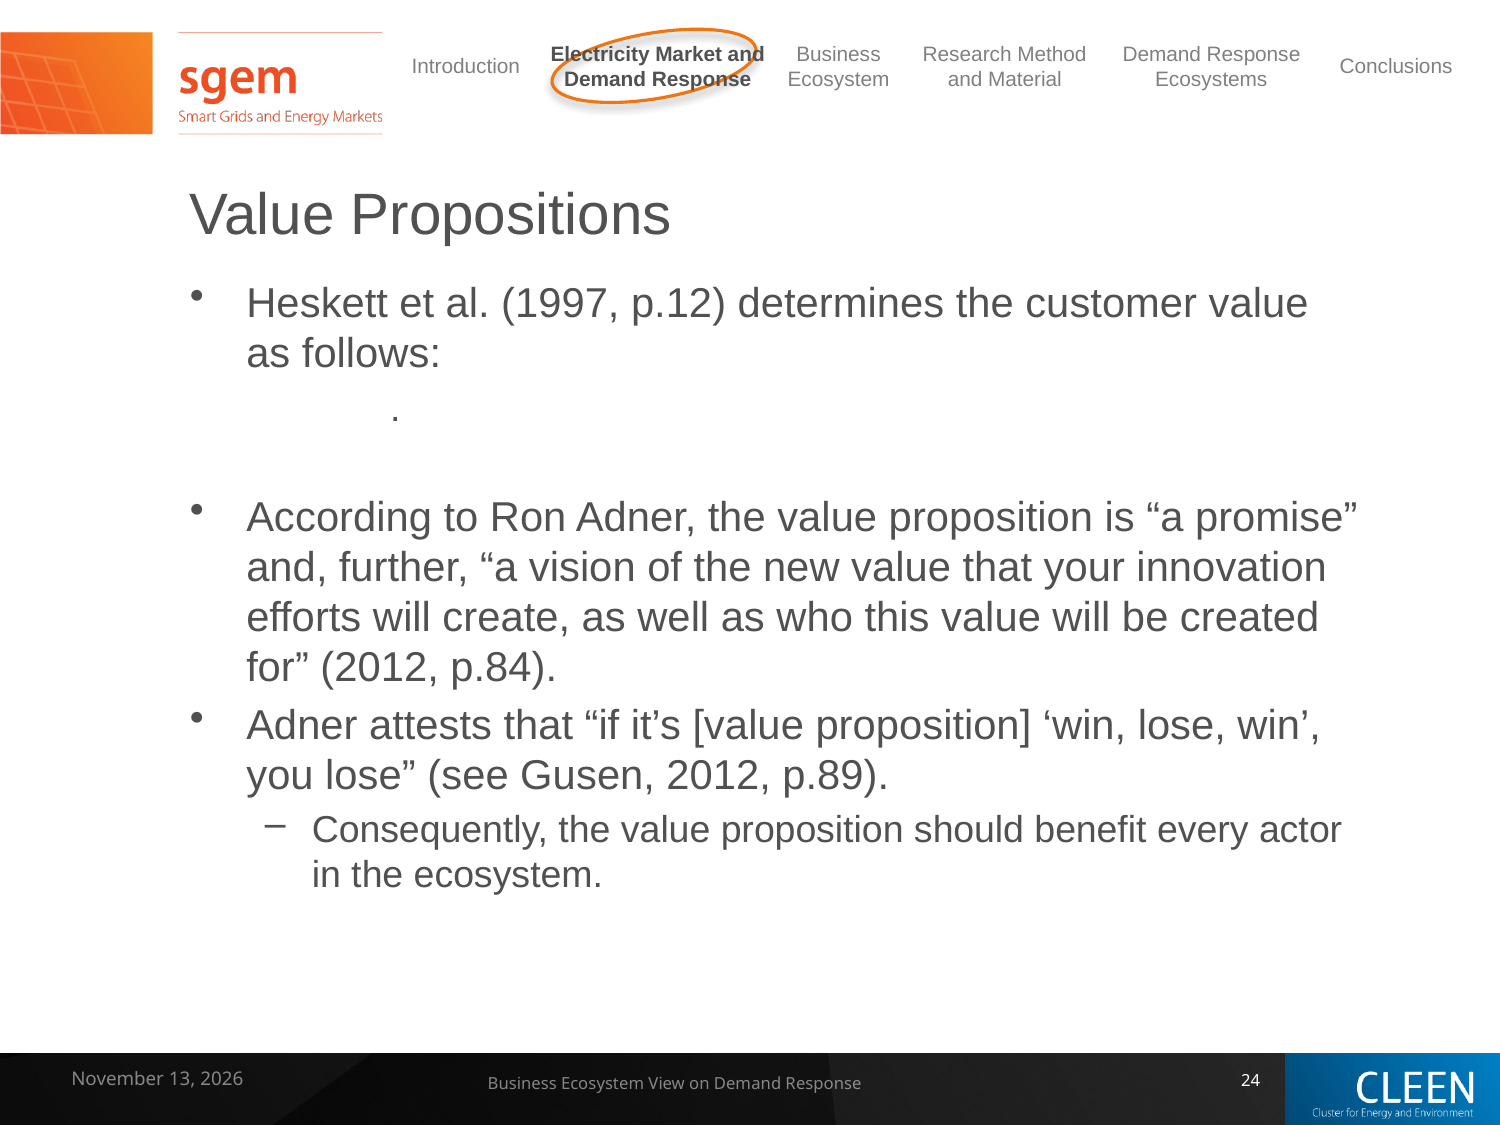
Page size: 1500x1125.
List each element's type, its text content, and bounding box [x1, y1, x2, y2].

slide_number 24 [962, 1053, 1276, 1101]
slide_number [56, 1052, 370, 1101]
title Value Propositions [174, 156, 1380, 255]
picture [0, 31, 384, 135]
footer Business Ecosystem View on Demand Response [437, 1052, 913, 1101]
picture [0, 1053, 1500, 1125]
